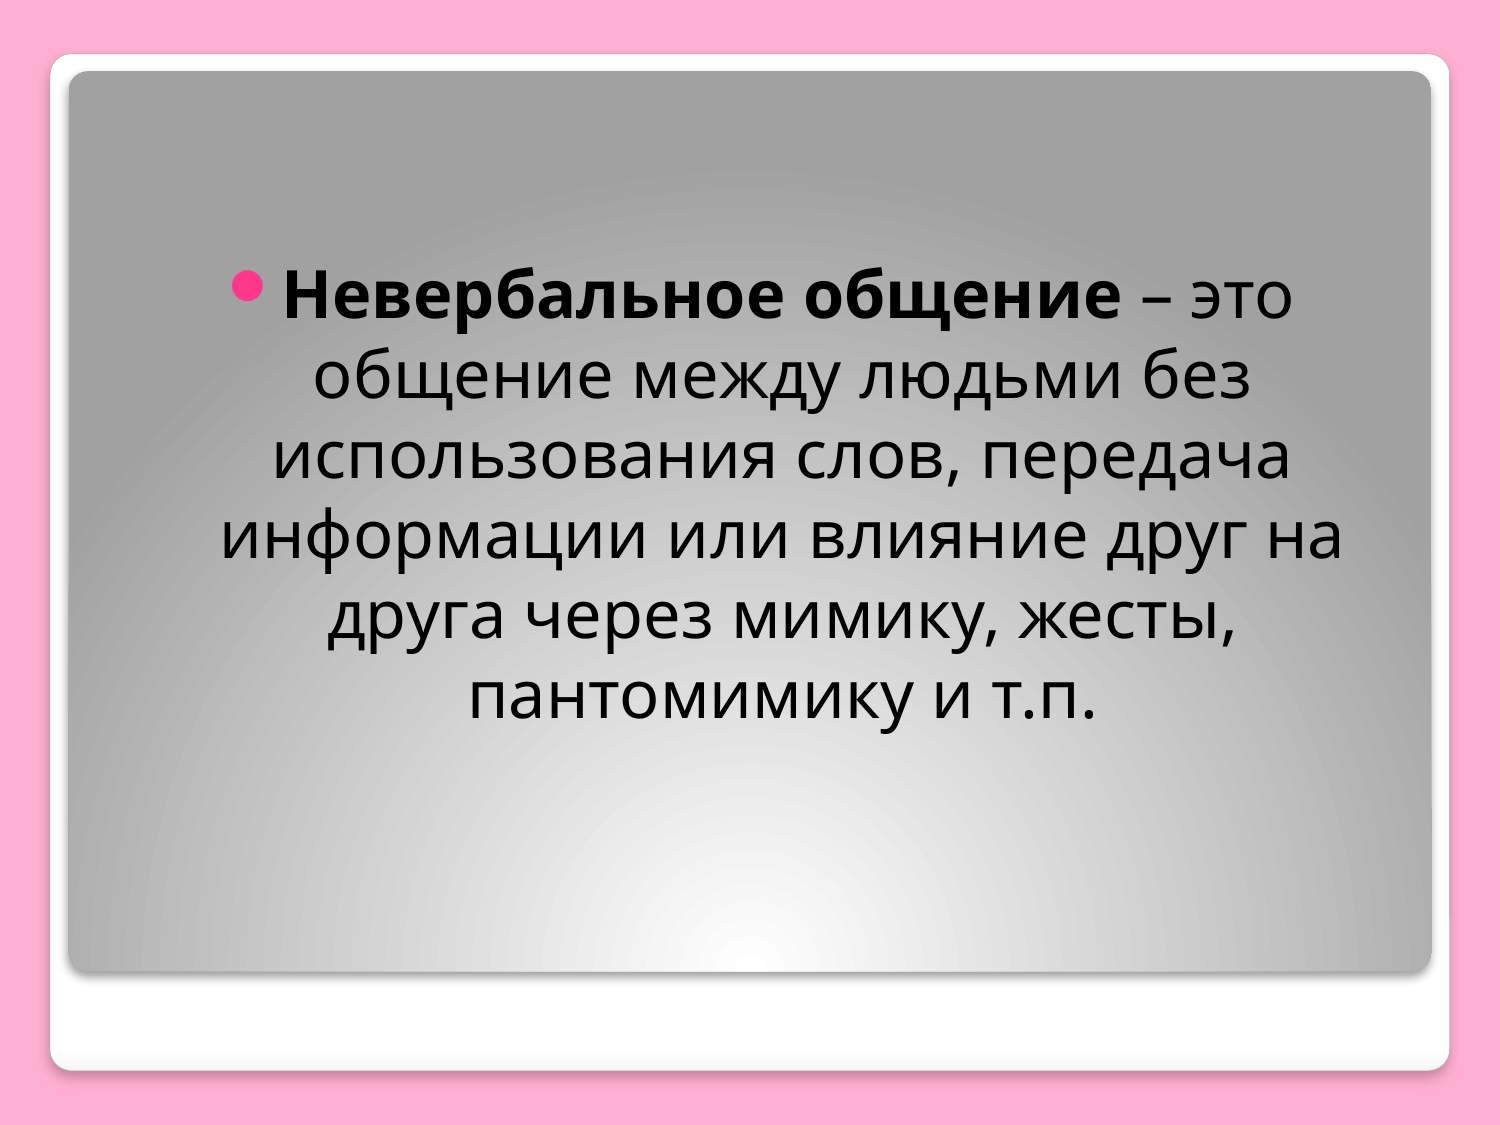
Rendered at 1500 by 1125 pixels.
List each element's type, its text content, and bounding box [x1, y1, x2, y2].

list Невербальное общение – это общение между людьми без использования слов, передача информации или влияние друг на друга через мимику, жесты, пантомимику и т.п. [82, 86, 1426, 775]
